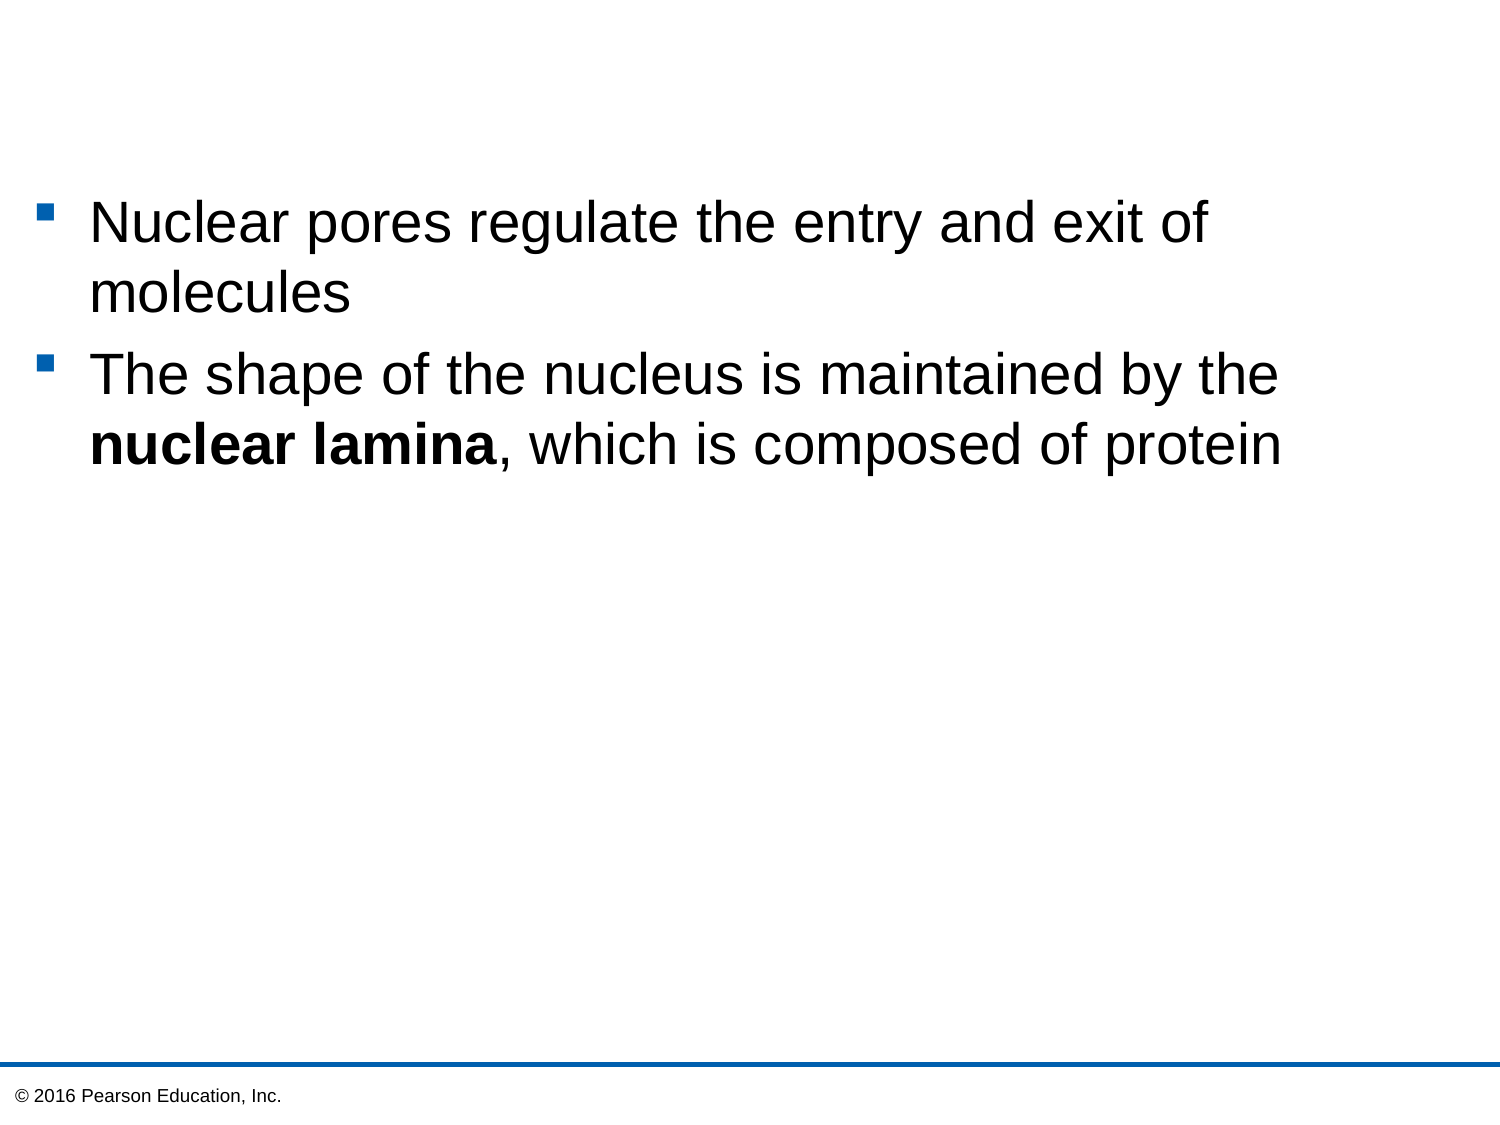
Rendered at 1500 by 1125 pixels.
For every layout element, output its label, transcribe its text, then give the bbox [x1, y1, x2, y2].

list Nuclear pores regulate the entry and exit of molecules The shape of the nucleus is maintained by the nuclear lamina, which is composed of protein [23, 184, 1464, 1043]
footer © 2016 Pearson Education, Inc. [0, 1064, 507, 1125]
